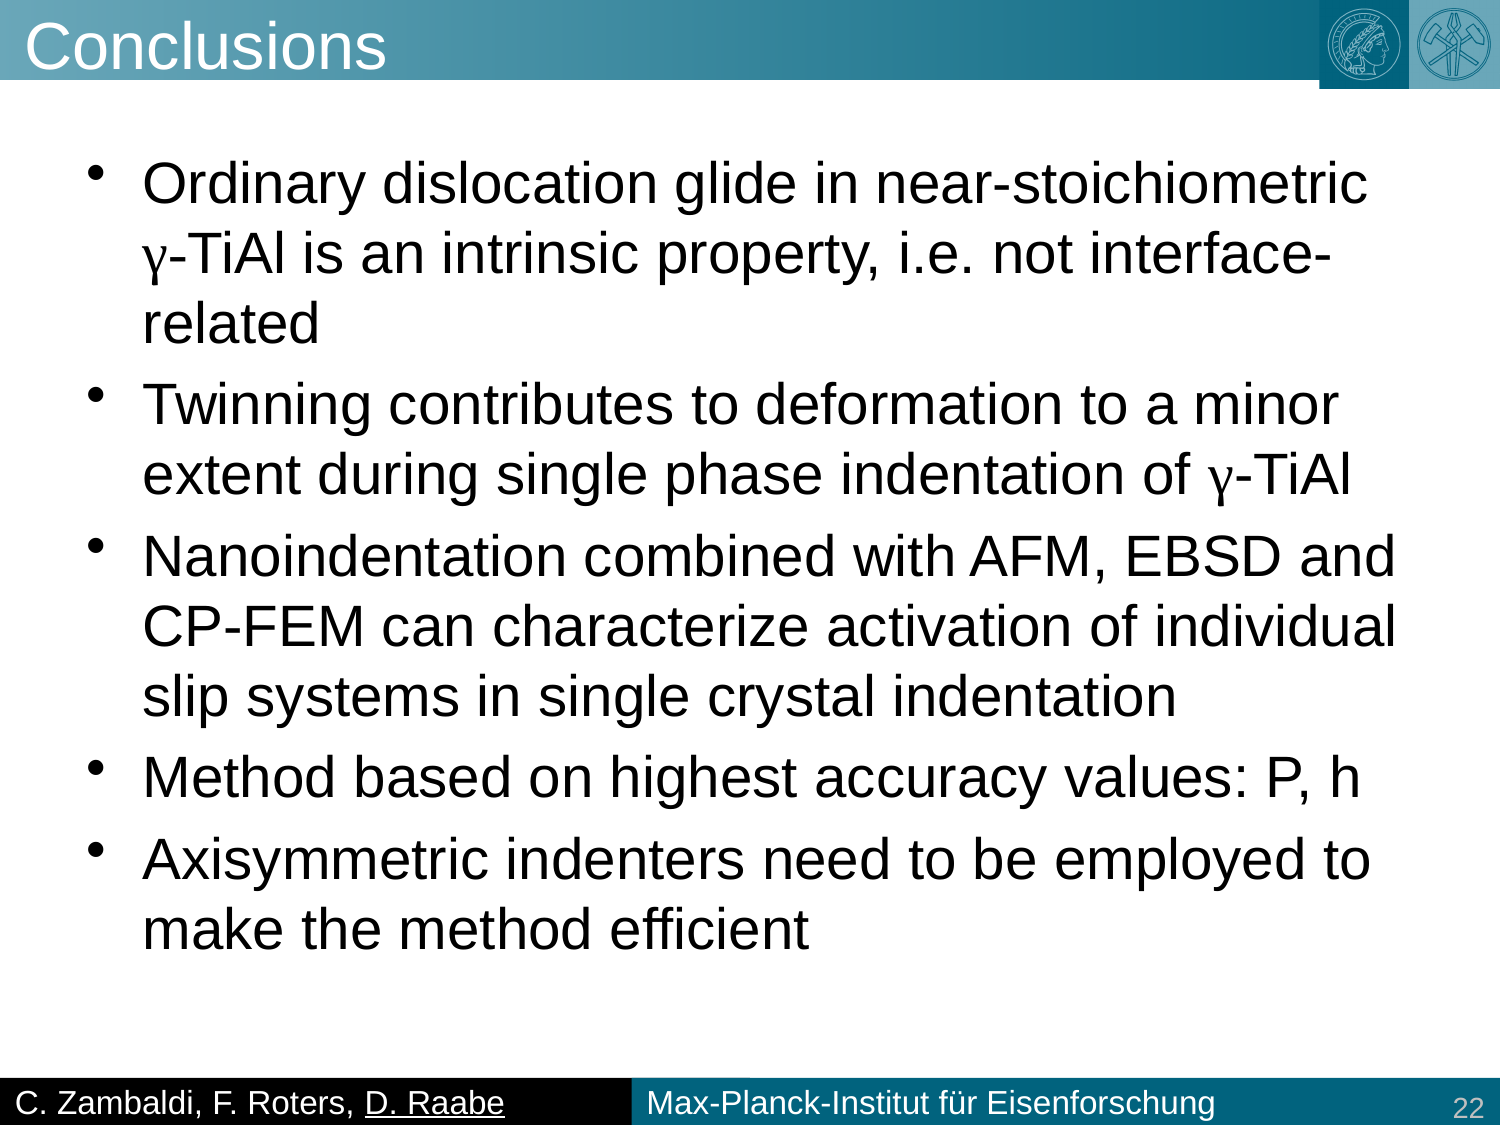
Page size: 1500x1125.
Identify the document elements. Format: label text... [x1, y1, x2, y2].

list Ordinary dislocation glide in near-stoichiometric γ-TiAl is an intrinsic property, i.e. not interface-related Twinning contributes to deformation to a minor extent during single phase indentation of γ-TiAl Nanoindentation combined with AFM, EBSD and CP-FEM can characterize activation of individual slip systems in single crystal indentation Method based on highest accuracy values: P, h Axisymmetric indenters need to be employed to make the method efficient [71, 136, 1422, 927]
title Conclusions [9, 6, 1337, 79]
slide_number 21 [1149, 1081, 1500, 1125]
